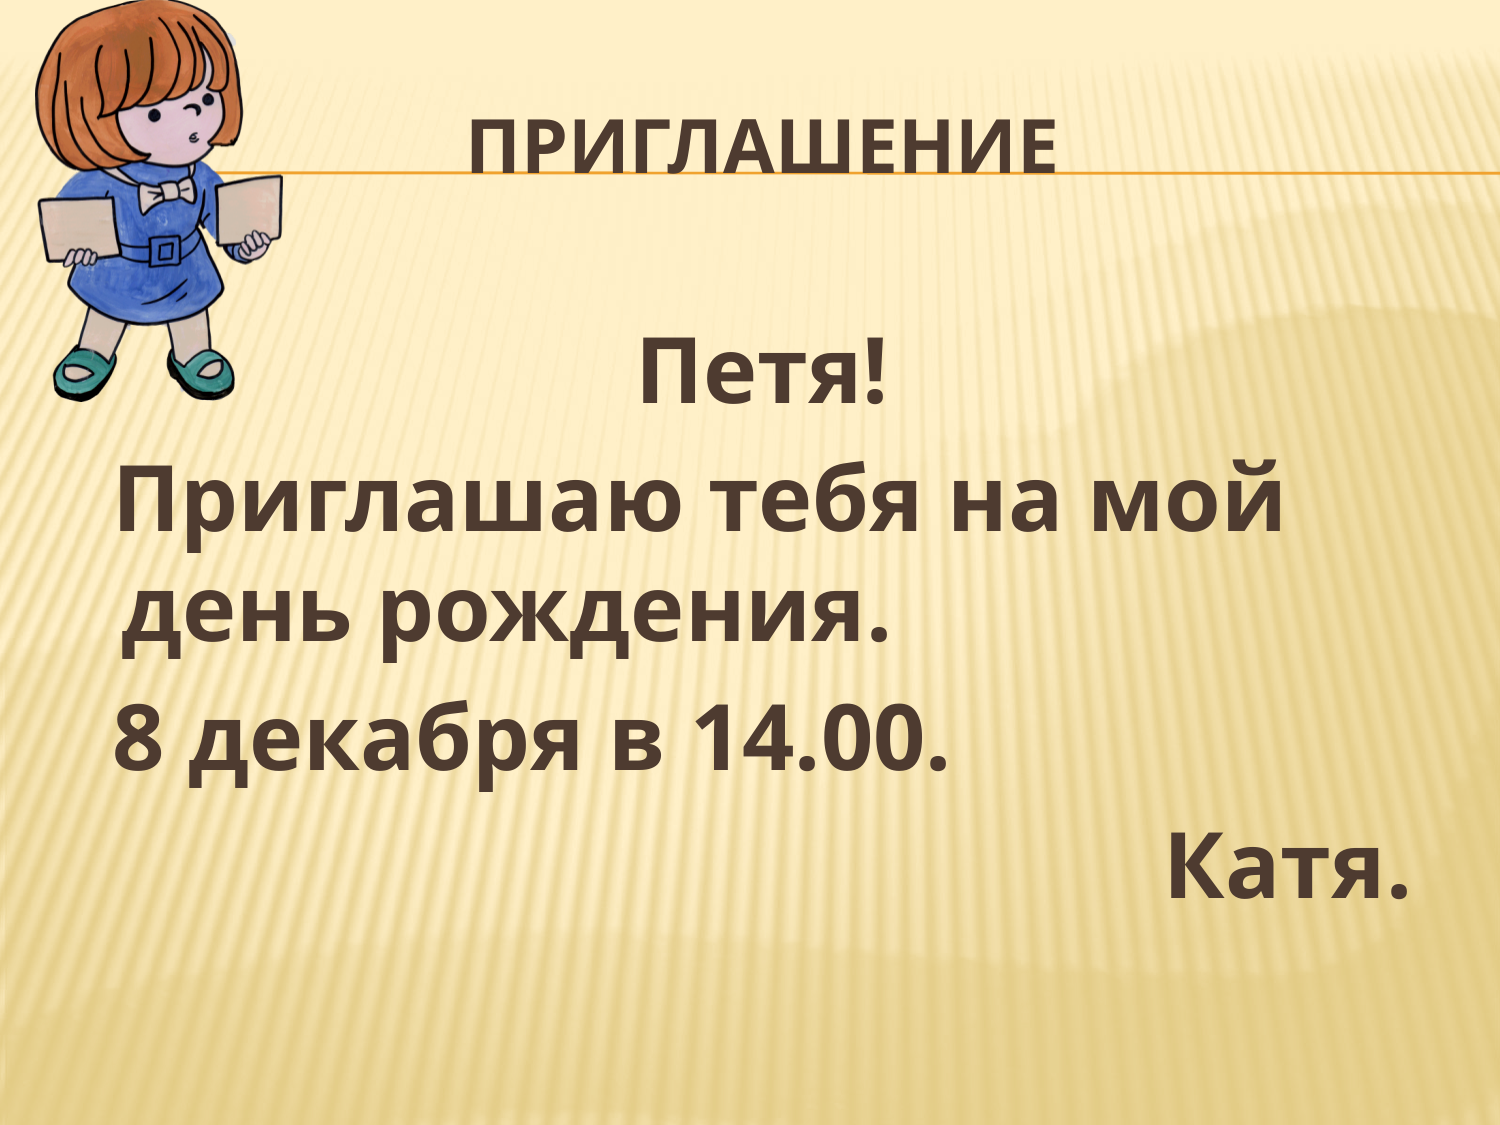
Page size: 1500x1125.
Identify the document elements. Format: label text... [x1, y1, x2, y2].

list Петя! Приглашаю тебя на мой день рождения. 8 декабря в 14.00. Катя. [50, 304, 1475, 998]
picture [34, 0, 284, 403]
title приглашение [292, 75, 1475, 213]
